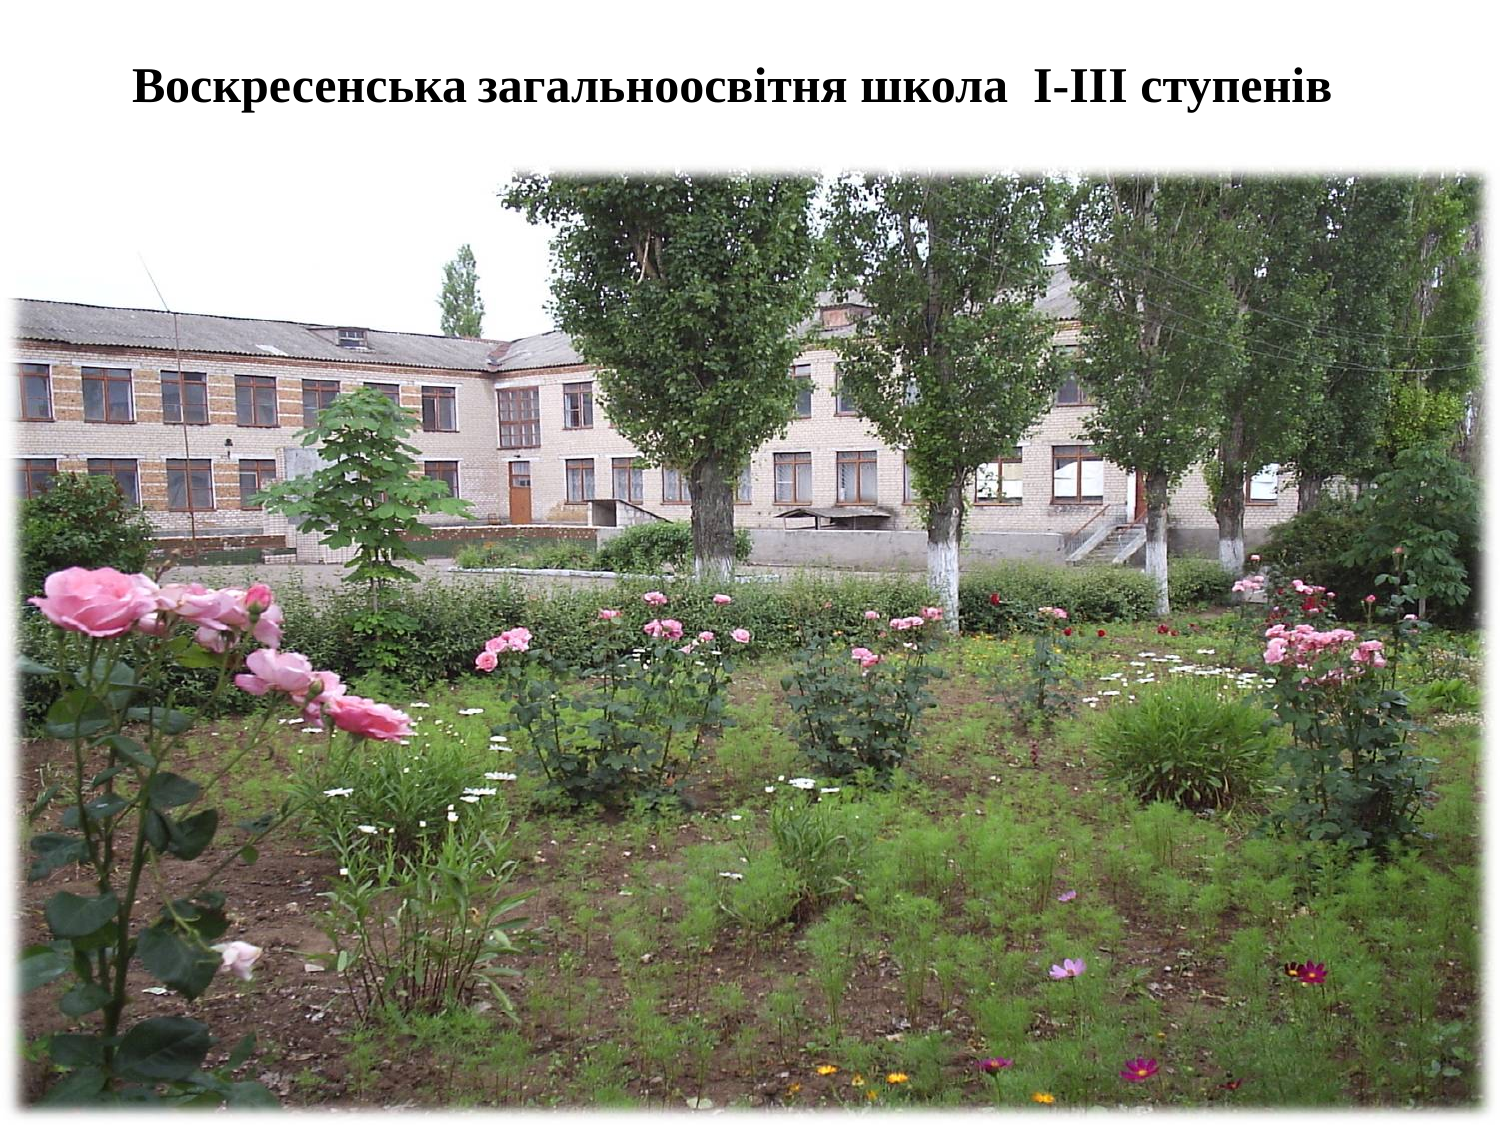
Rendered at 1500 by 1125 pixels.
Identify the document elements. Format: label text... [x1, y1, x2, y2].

picture [0, 160, 1500, 1125]
text_box Воскресенська загальноосвітня школа І-ІІІ ступенів [76, 44, 1388, 120]
